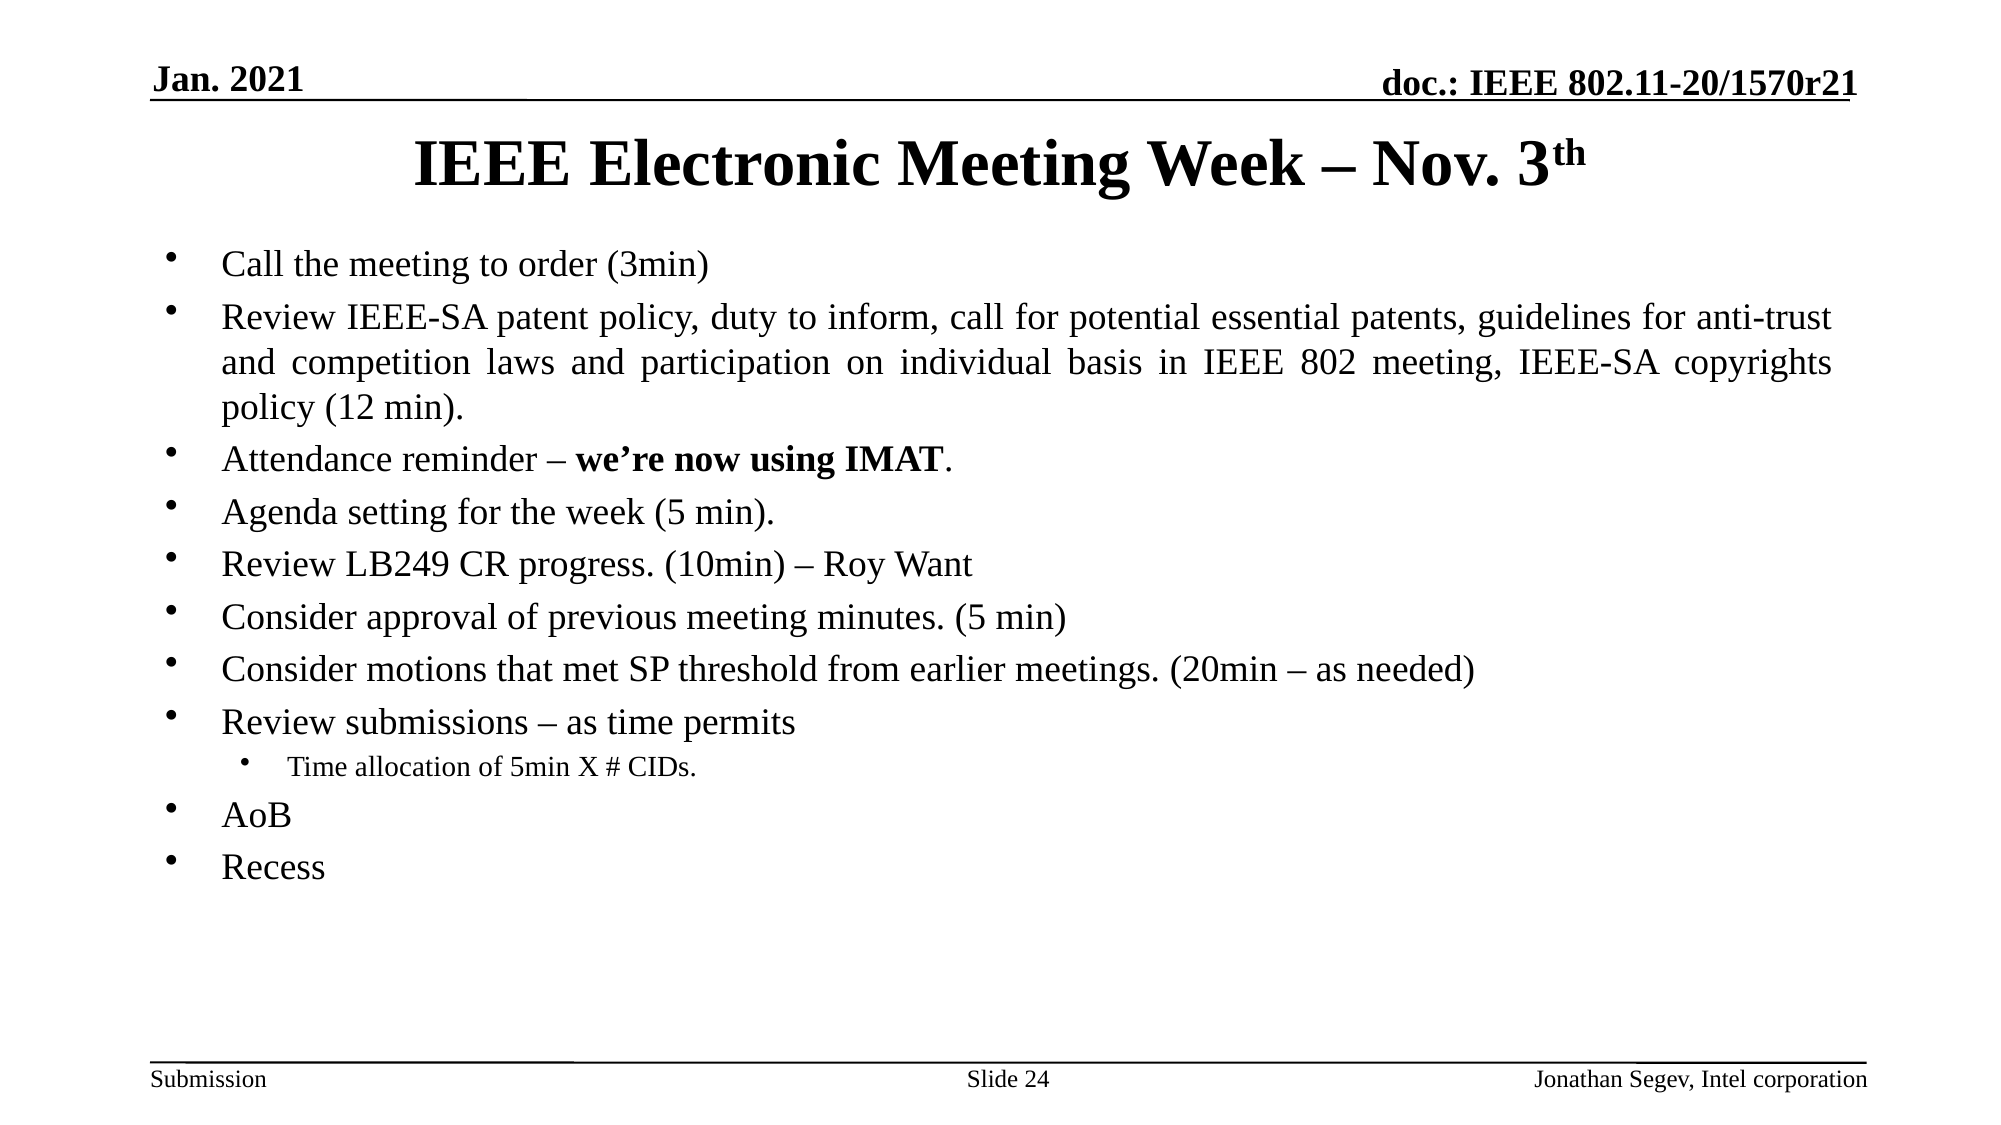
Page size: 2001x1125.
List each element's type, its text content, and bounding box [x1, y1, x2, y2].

footer Jonathan Segev, Intel corporation [1171, 1061, 1869, 1093]
slide_number Slide 24 [950, 1061, 1067, 1123]
list Call the meeting to order (3min) Review IEEE-SA patent policy, duty to inform, call for potential essential patents, guidelines for anti-trust and competition laws and participation on individual basis in IEEE 802 meeting, IEEE-SA copyrights policy (12 min). Attendance reminder – we’re now using IMAT. Agenda setting for the week (5 min). Review LB249 CR progress. (10min) – Roy Want Consider approval of previous meeting minutes. (5 min) Consider motions that met SP threshold from earlier meetings. (20min – as needed) Review submissions – as time permits Time allocation of 5min X # CIDs. AoB Recess [149, 231, 1850, 1000]
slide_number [152, 54, 563, 100]
title IEEE Electronic Meeting Week – Nov. 3th [149, 112, 1850, 205]
